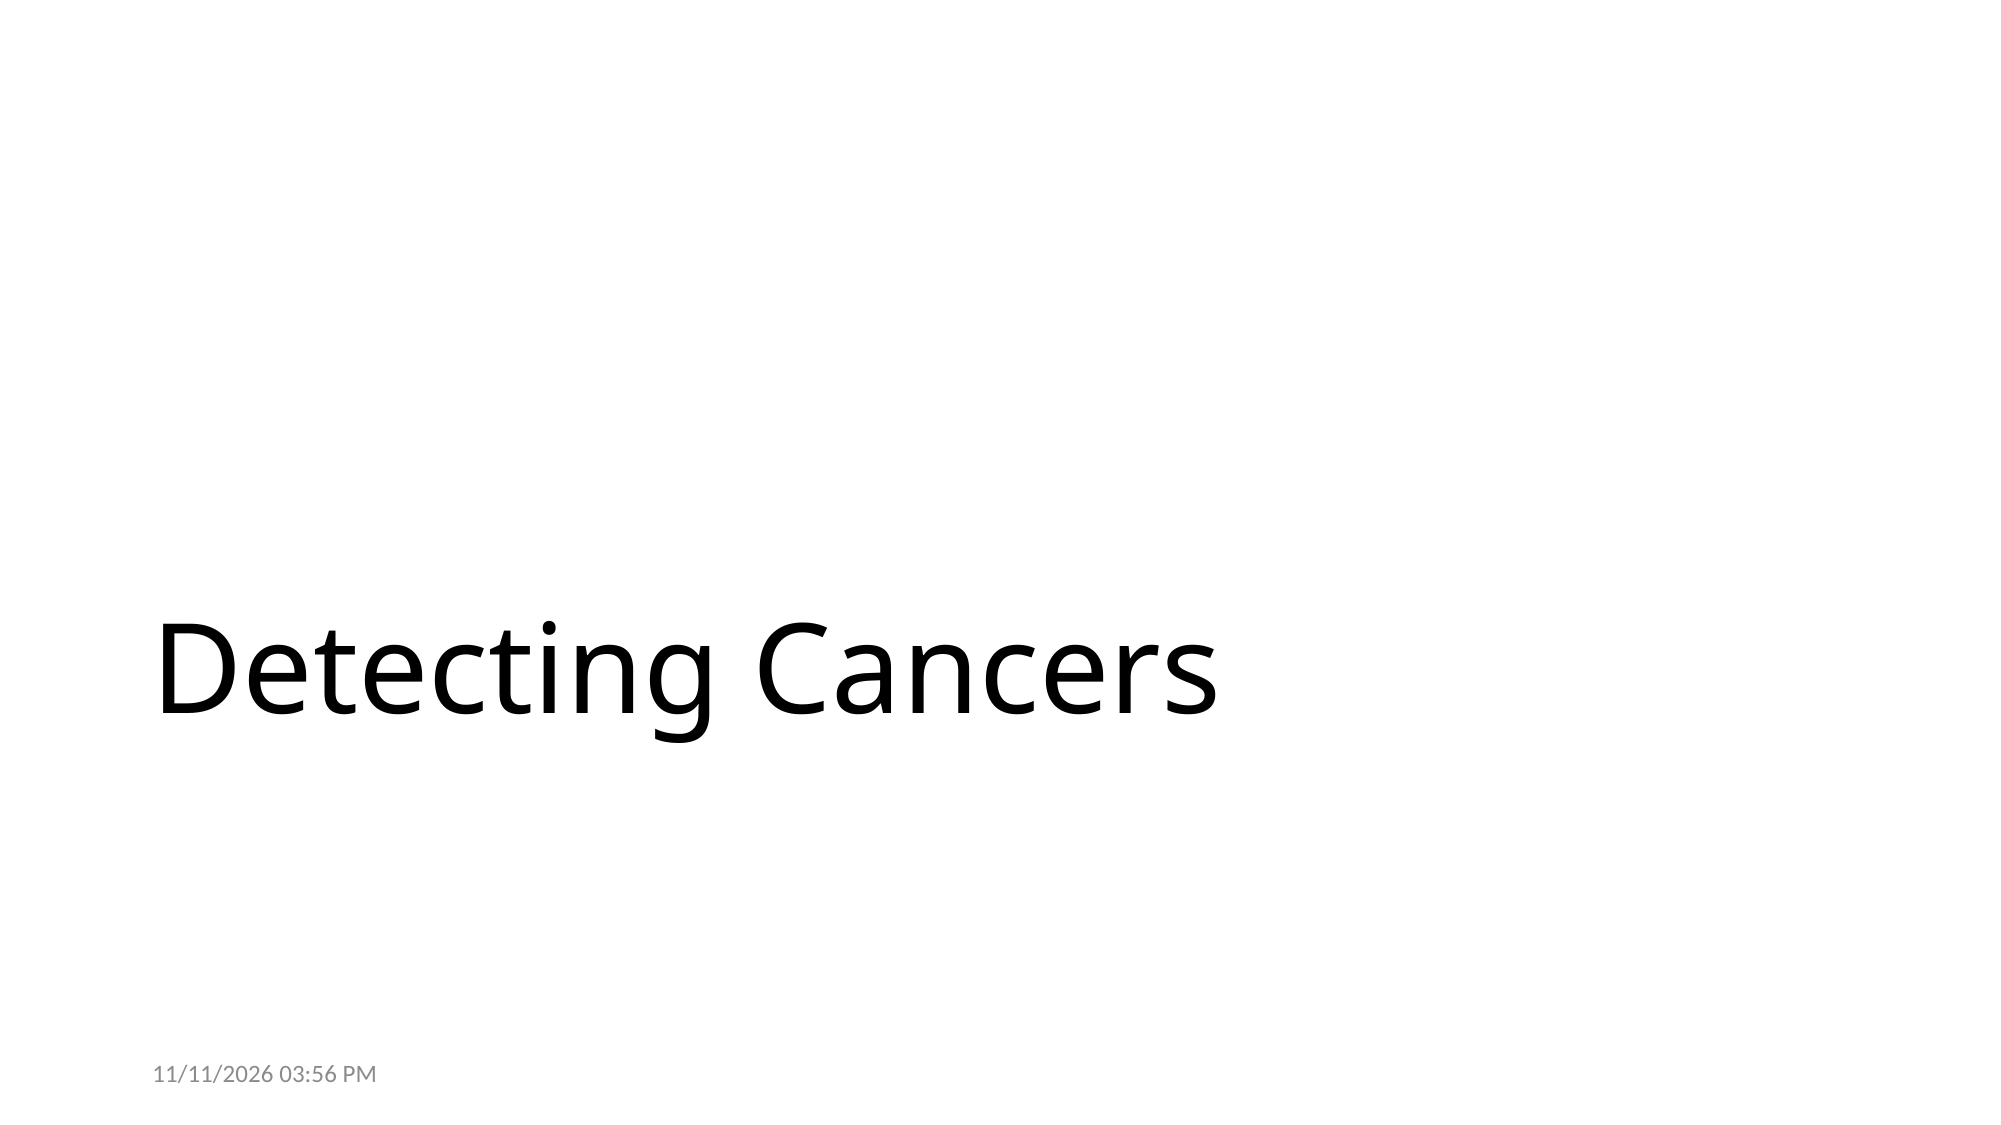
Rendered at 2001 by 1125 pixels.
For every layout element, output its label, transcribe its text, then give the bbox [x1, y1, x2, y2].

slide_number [137, 1042, 588, 1103]
title Detecting Cancers [136, 280, 1862, 749]
